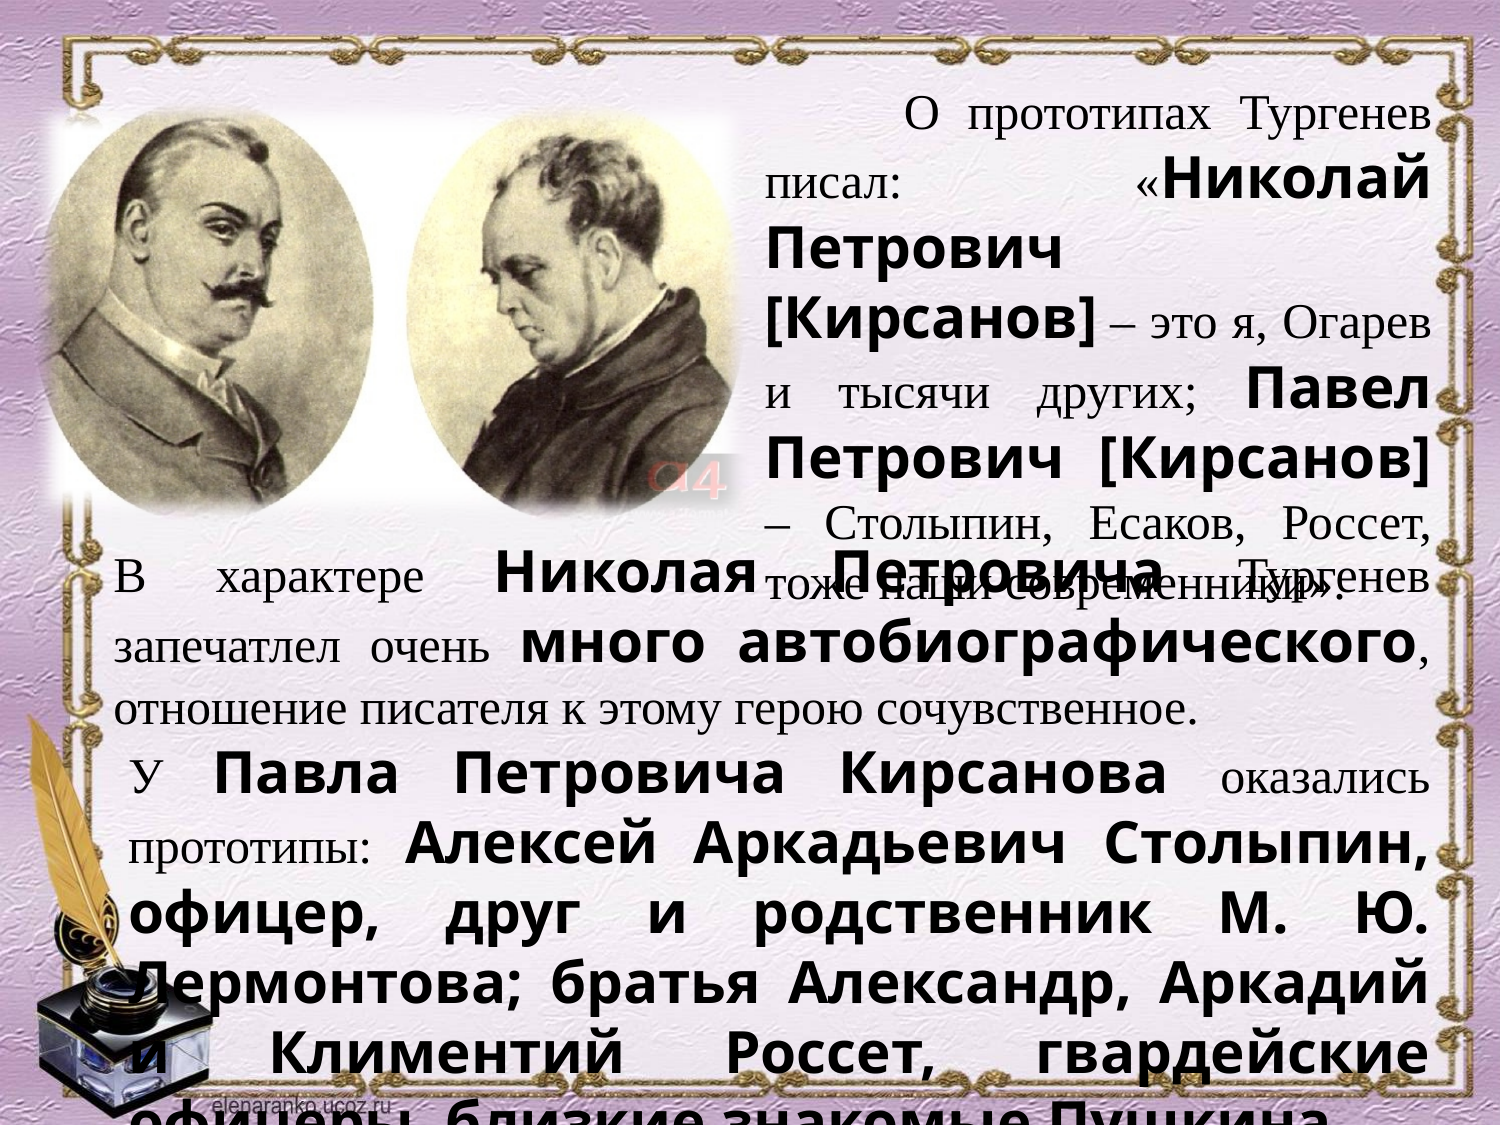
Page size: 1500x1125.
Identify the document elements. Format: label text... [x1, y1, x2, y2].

text_box В характере Николая Петровича Тургенев запечатлел очень много автобиографического, отношение писателя к этому герою сочувственное. [98, 531, 1446, 742]
text_box У Павла Петровича Кирсанова оказались прототипы: Алексей Аркадьевич Столыпин, офицер, друг и родственник М. Ю. Лермонтова; братья Александр, Аркадий и Климентий Россет, гвардейские офицеры, близкие знакомые Пушкина. [113, 742, 1445, 1125]
text_box О прототипах Тургенев писал: «Николай Петрович [Кирсанов] – это я, Огарев и тысячи других; Павел Петрович [Кирсанов] – Столыпин, Есаков, Россет, тоже наши современники». [750, 72, 1447, 618]
picture [0, 0, 1500, 1125]
